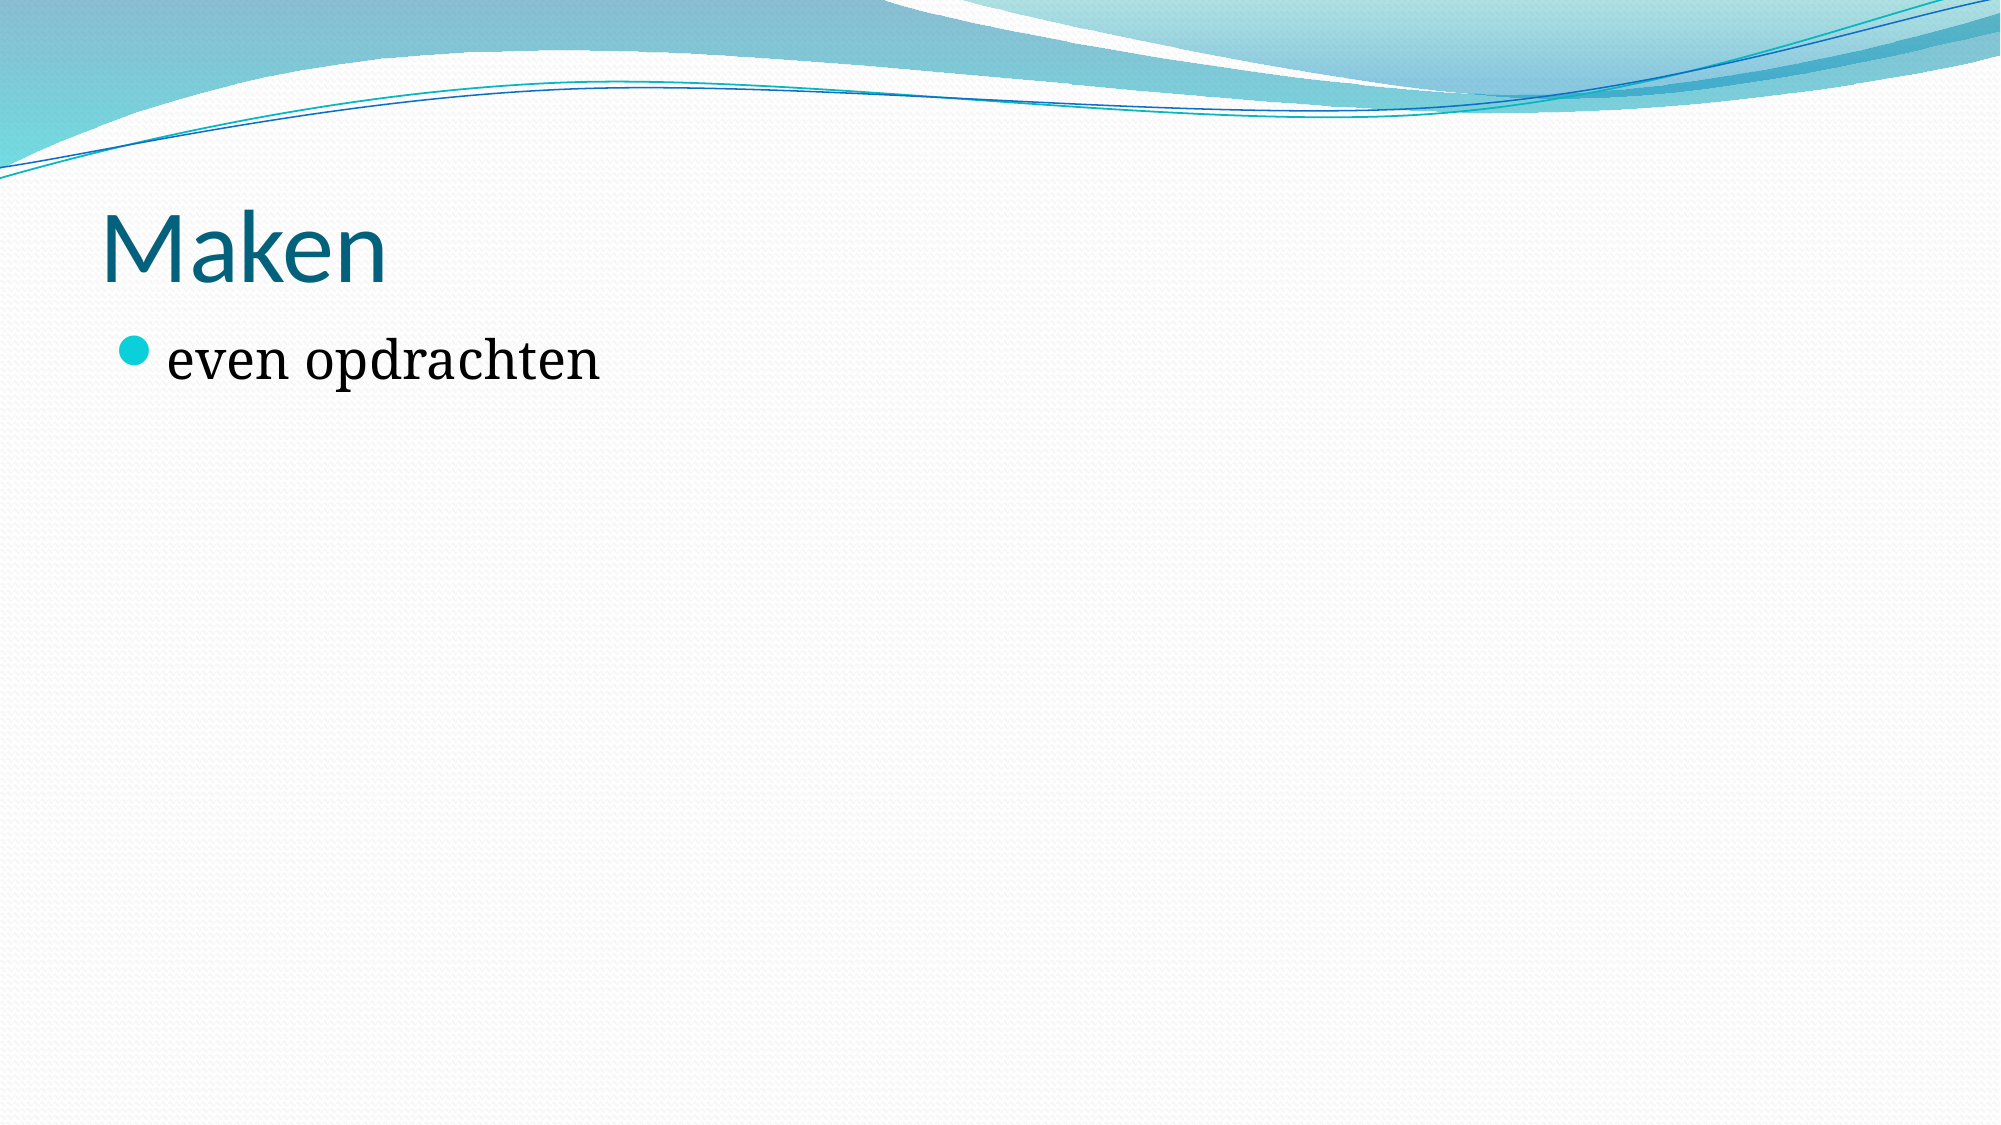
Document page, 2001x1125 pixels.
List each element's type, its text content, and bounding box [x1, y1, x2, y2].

title Maken [99, 115, 1900, 304]
list even opdrachten [99, 317, 1900, 1038]
